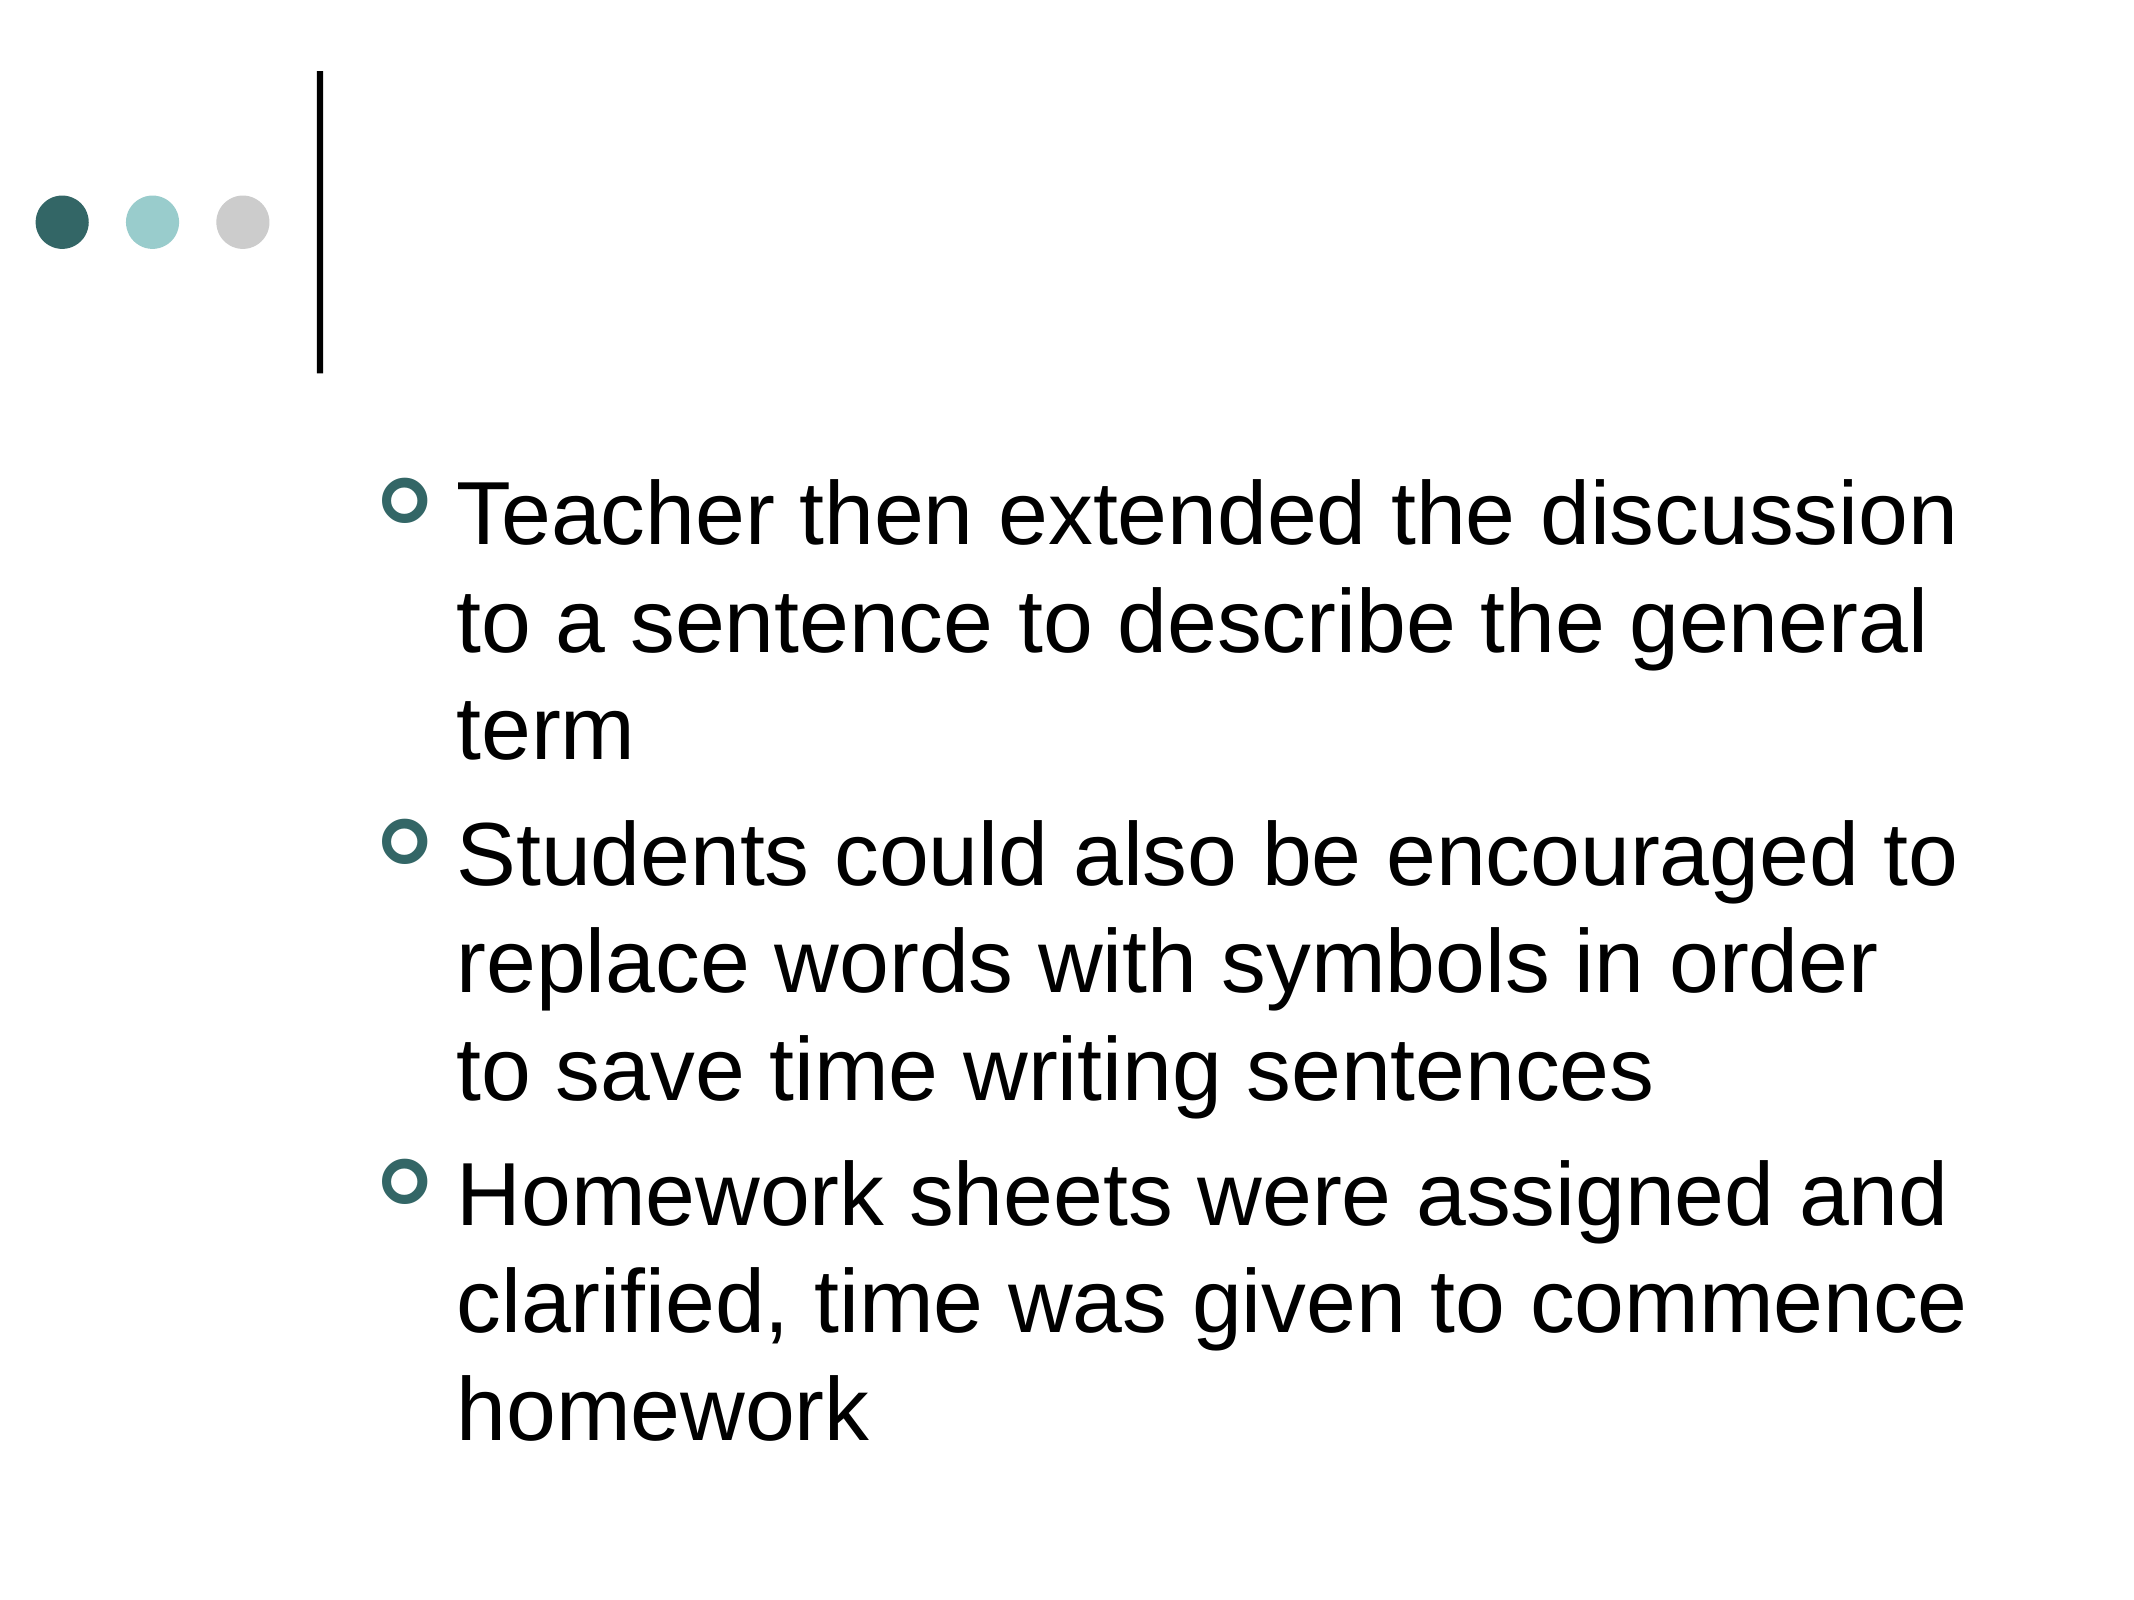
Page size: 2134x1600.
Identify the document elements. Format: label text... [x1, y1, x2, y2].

list Teacher then extended the discussion to a sentence to describe the general term Students could also be encouraged to replace words with symbols in order to save time writing sentences Homework sheets were assigned and clarified, time was given to commence homework [355, 444, 1992, 1405]
